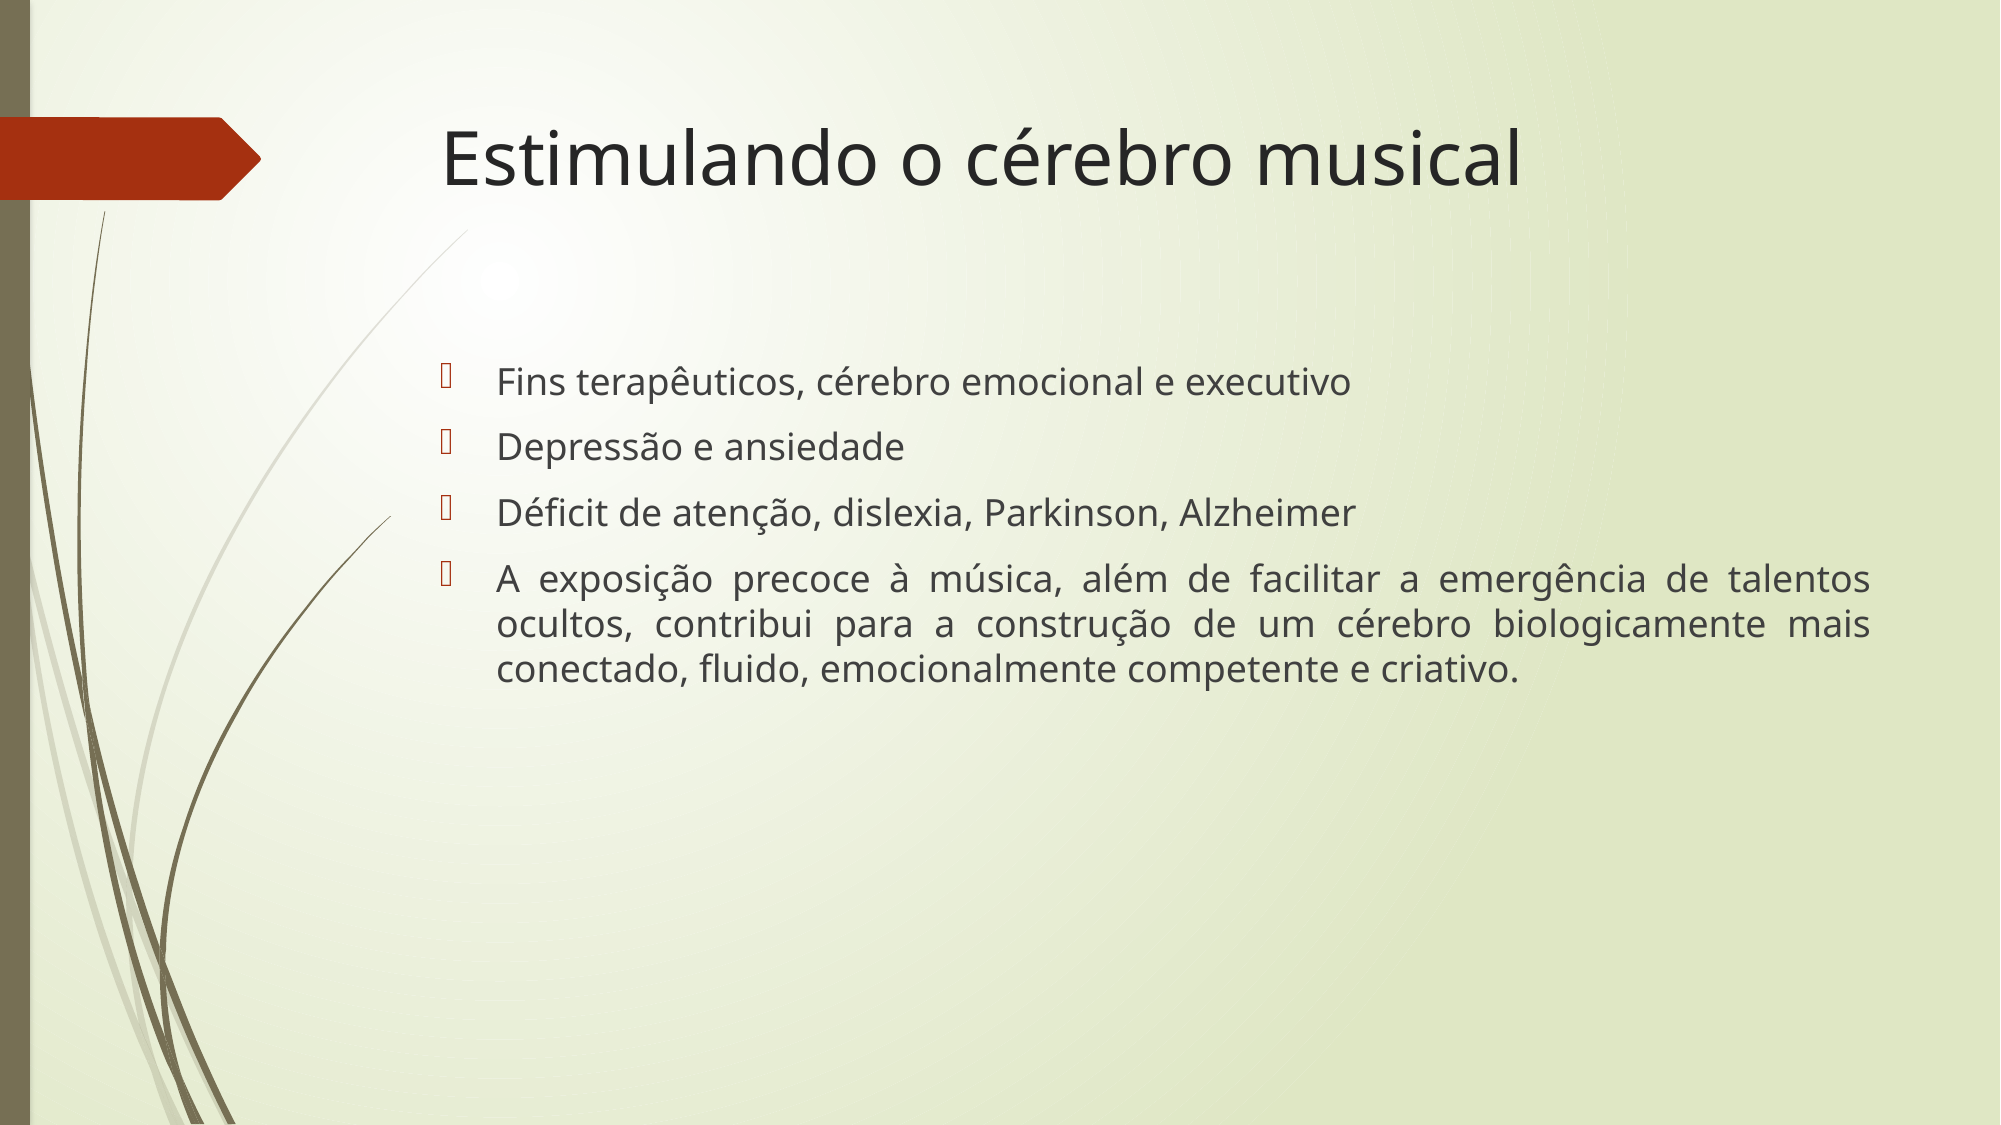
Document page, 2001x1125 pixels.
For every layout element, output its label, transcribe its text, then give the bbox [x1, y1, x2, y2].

title Estimulando o cérebro musical [425, 102, 1888, 313]
list Fins terapêuticos, cérebro emocional e executivo Depressão e ansiedade Déficit de atenção, dislexia, Parkinson, Alzheimer A exposição precoce à música, além de facilitar a emergência de talentos ocultos, contribui para a construção de um cérebro biologicamente mais conectado, fluido, emocionalmente competente e criativo. [424, 350, 1888, 970]
